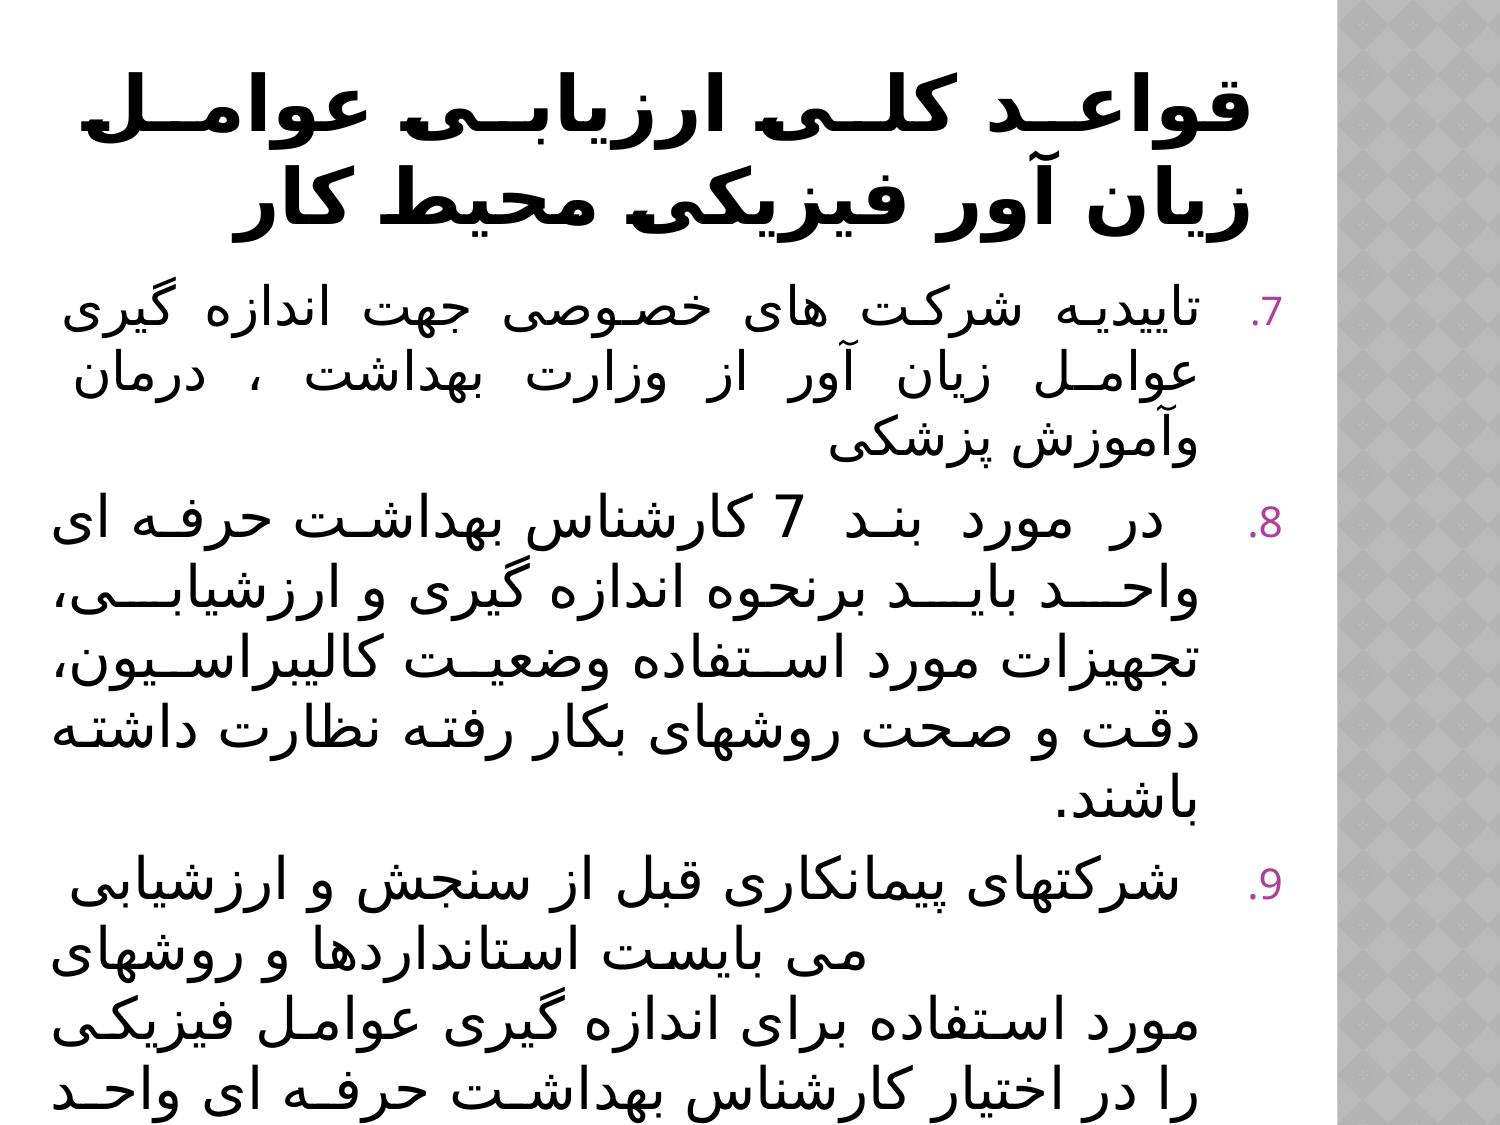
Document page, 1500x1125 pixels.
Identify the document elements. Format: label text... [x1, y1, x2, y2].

title قواعد کلی ارزیابی عوامل زیان آور فیزیکی محیط کار [75, 52, 1263, 240]
list تاییدیه شرکت های خصوصی جهت اندازه گیری عوامل زیان آور از وزارت بهداشت ، درمان وآموزش پزشکی در مورد بند 7 کارشناس بهداشت حرفه ای واحد باید برنحوه اندازه گیری و ارزشیابی، تجهیزات مورد استفاده وضعیت کالیبراسیون، دقت و صحت روشهای بکار رفته نظارت داشته باشند. شرکتهای پیمانکاری قبل از سنجش و ارزشیابی می بایست استانداردها و روشهای مورد استفاده برای اندازه گیری عوامل فیزیکی را در اختیار کارشناس بهداشت حرفه ای واحد دهد. [35, 264, 1301, 1060]
